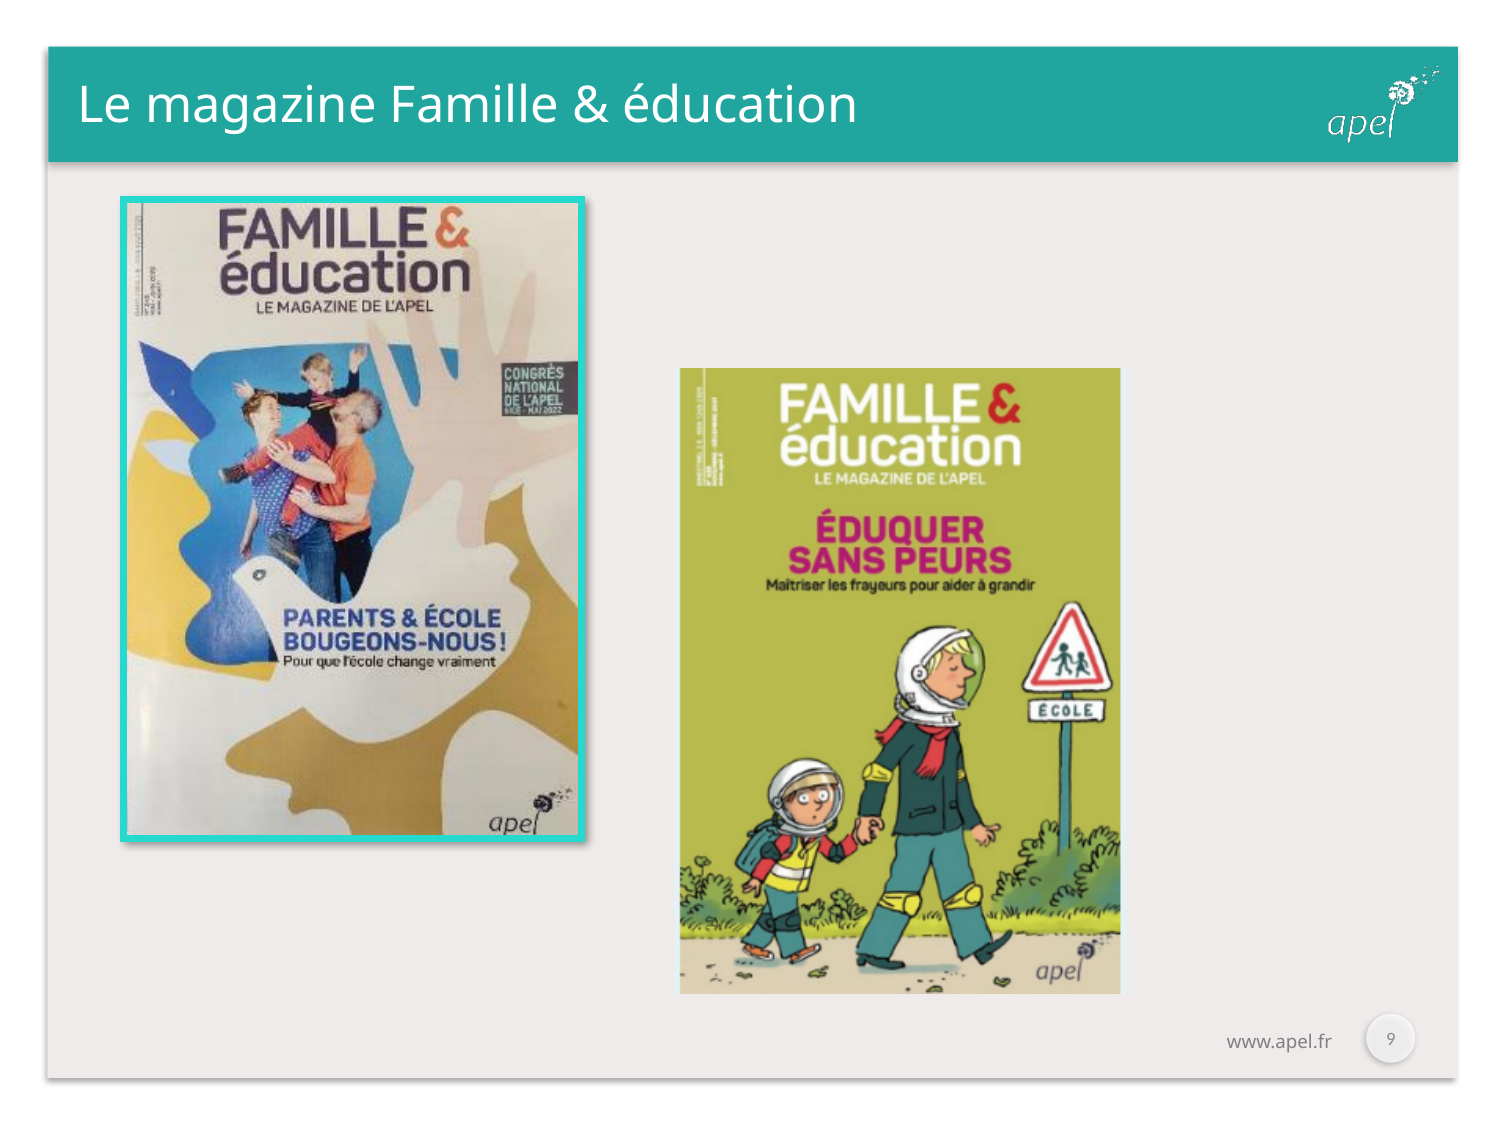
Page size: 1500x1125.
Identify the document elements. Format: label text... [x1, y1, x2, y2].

picture [1313, 52, 1457, 158]
picture [674, 368, 1127, 995]
slide_number 9 [1356, 1007, 1425, 1068]
text_box www.apel.fr [1211, 1021, 1371, 1073]
title Le magazine Famille & éducation [62, 71, 1261, 142]
picture [126, 202, 579, 836]
